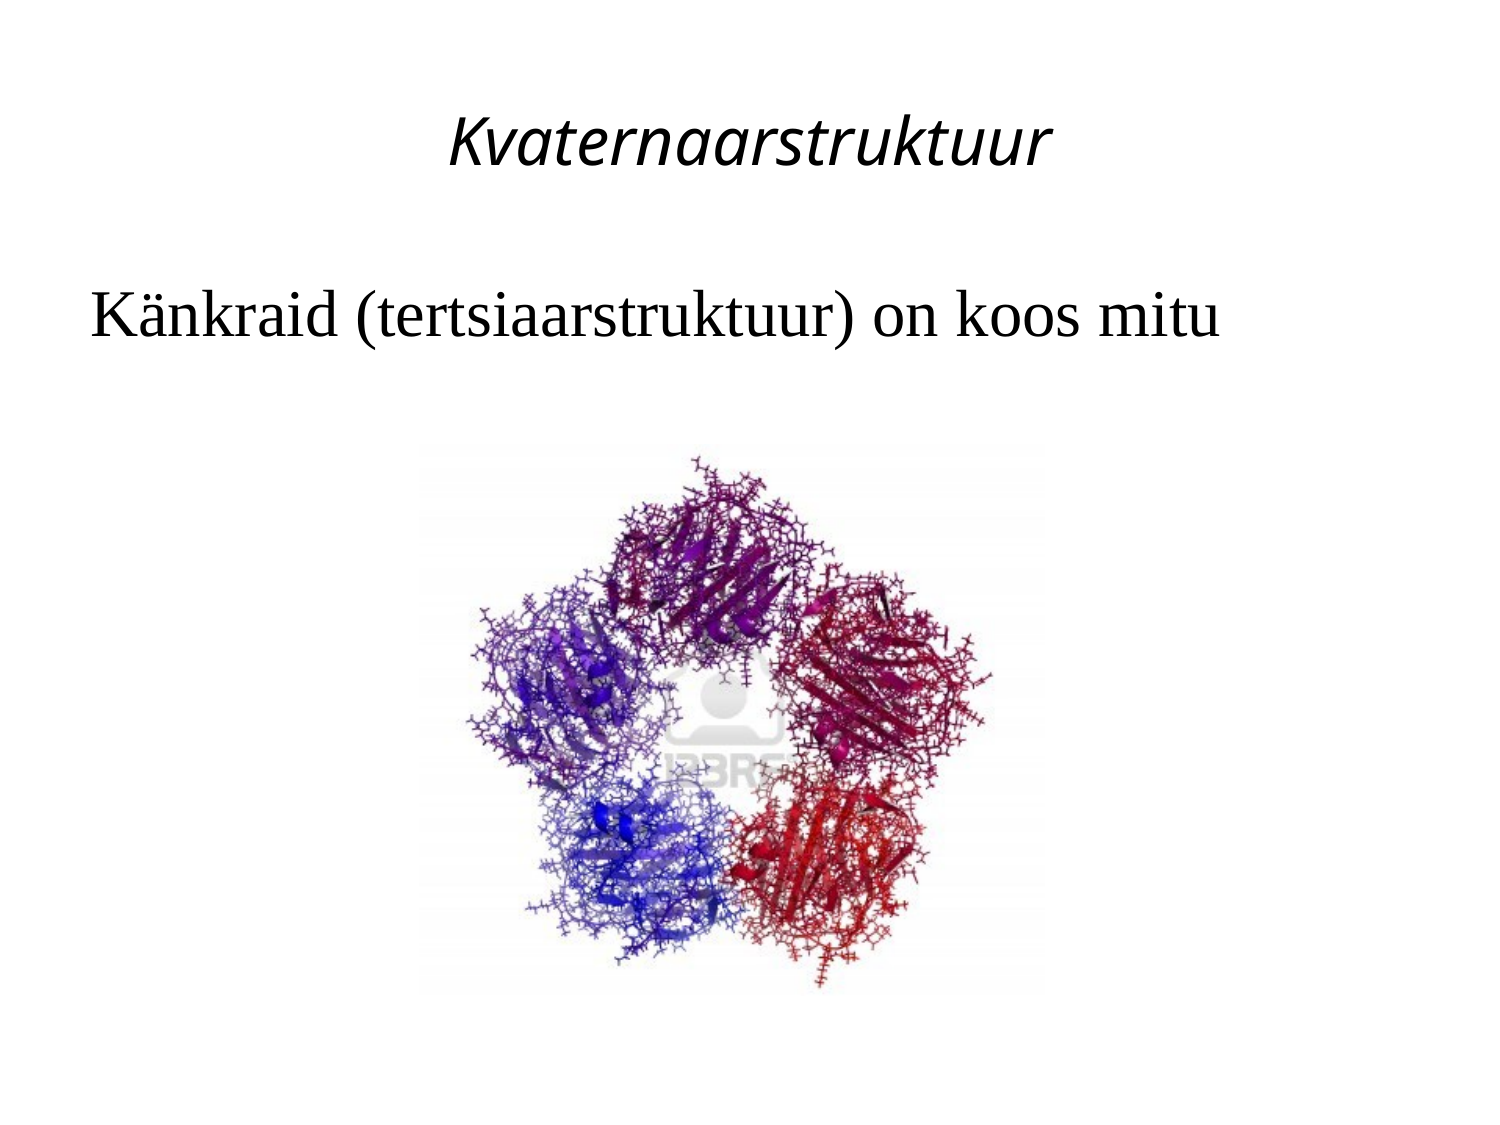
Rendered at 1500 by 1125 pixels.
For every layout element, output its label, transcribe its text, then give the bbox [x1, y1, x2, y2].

list Känkraid (tertsiaarstruktuur) on koos mitu [75, 262, 1425, 1005]
picture [418, 444, 1045, 997]
title Kvaternaarstruktuur [75, 45, 1425, 233]
